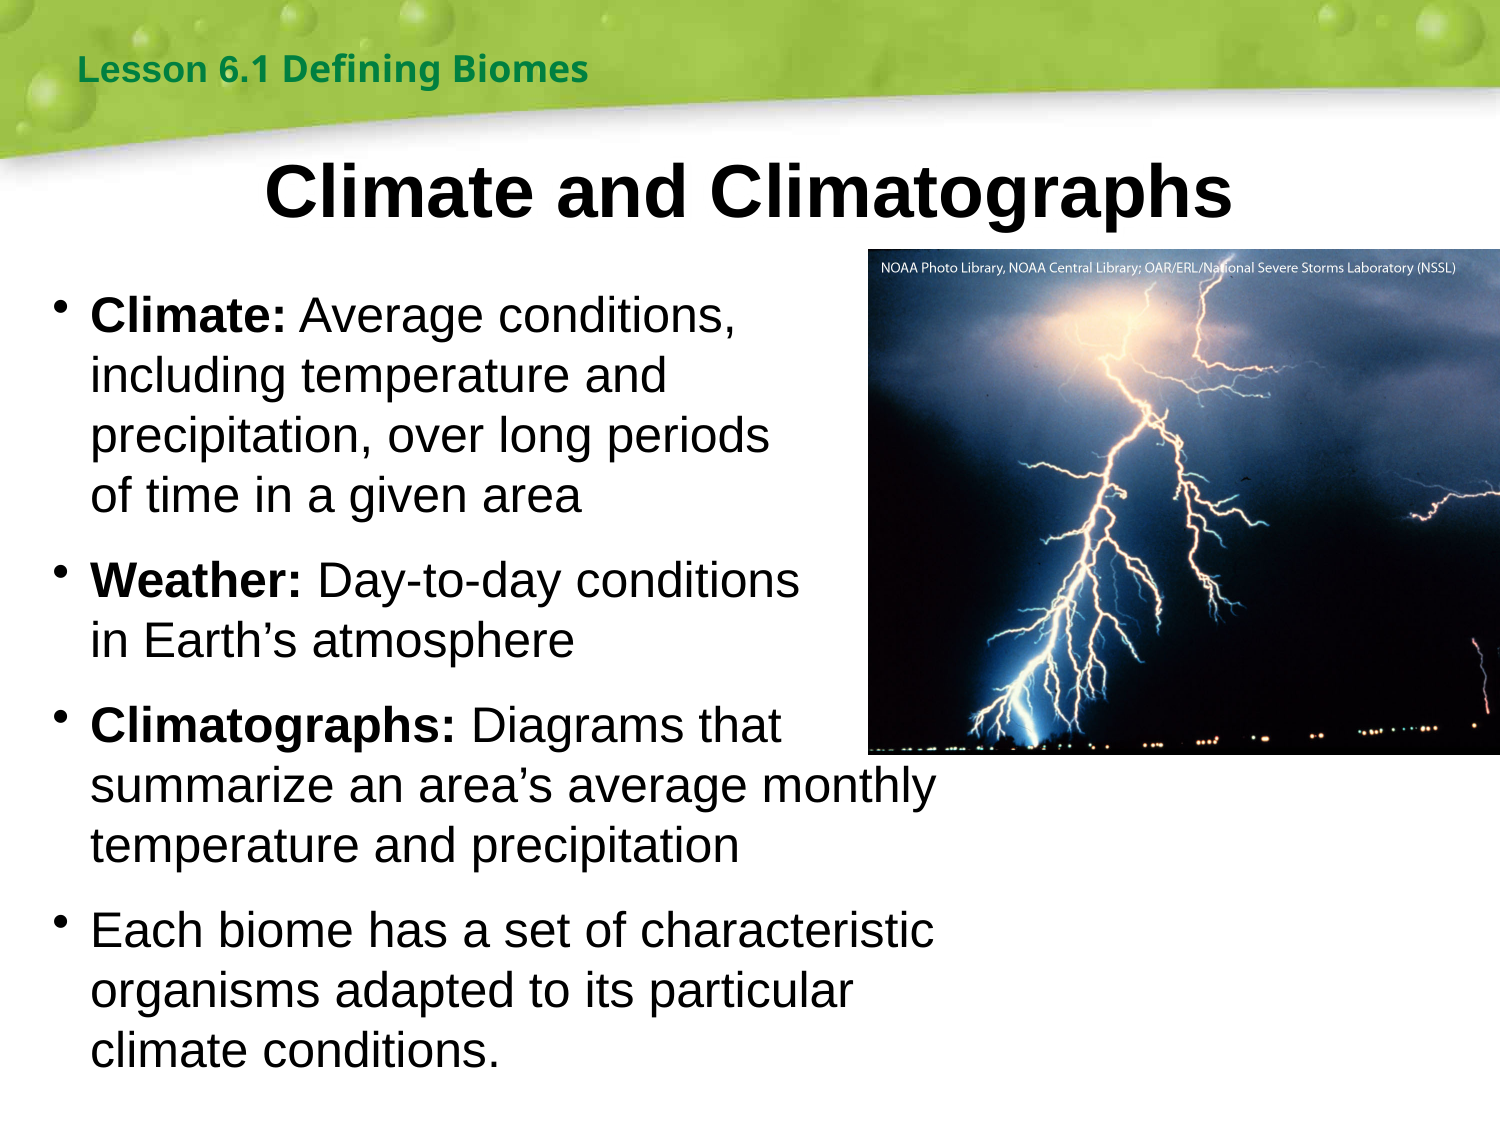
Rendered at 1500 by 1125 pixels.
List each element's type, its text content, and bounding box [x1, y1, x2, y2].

title Climate and Climatographs [112, 99, 1388, 274]
text_box Climate: Average conditions, including temperature and precipitation, over long periods of time in a given area Weather: Day-to-day conditions in Earth’s atmosphere Climatographs: Diagrams that summarize an area’s average monthly temperature and precipitation Each biome has a set of characteristic organisms adapted to its particular climate conditions. [37, 274, 1013, 1113]
text_box [273, 847, 304, 895]
text_box Lesson 6.1 Defining Biomes [62, 37, 813, 98]
picture [0, 0, 1500, 1125]
text_box [1112, 49, 1472, 141]
